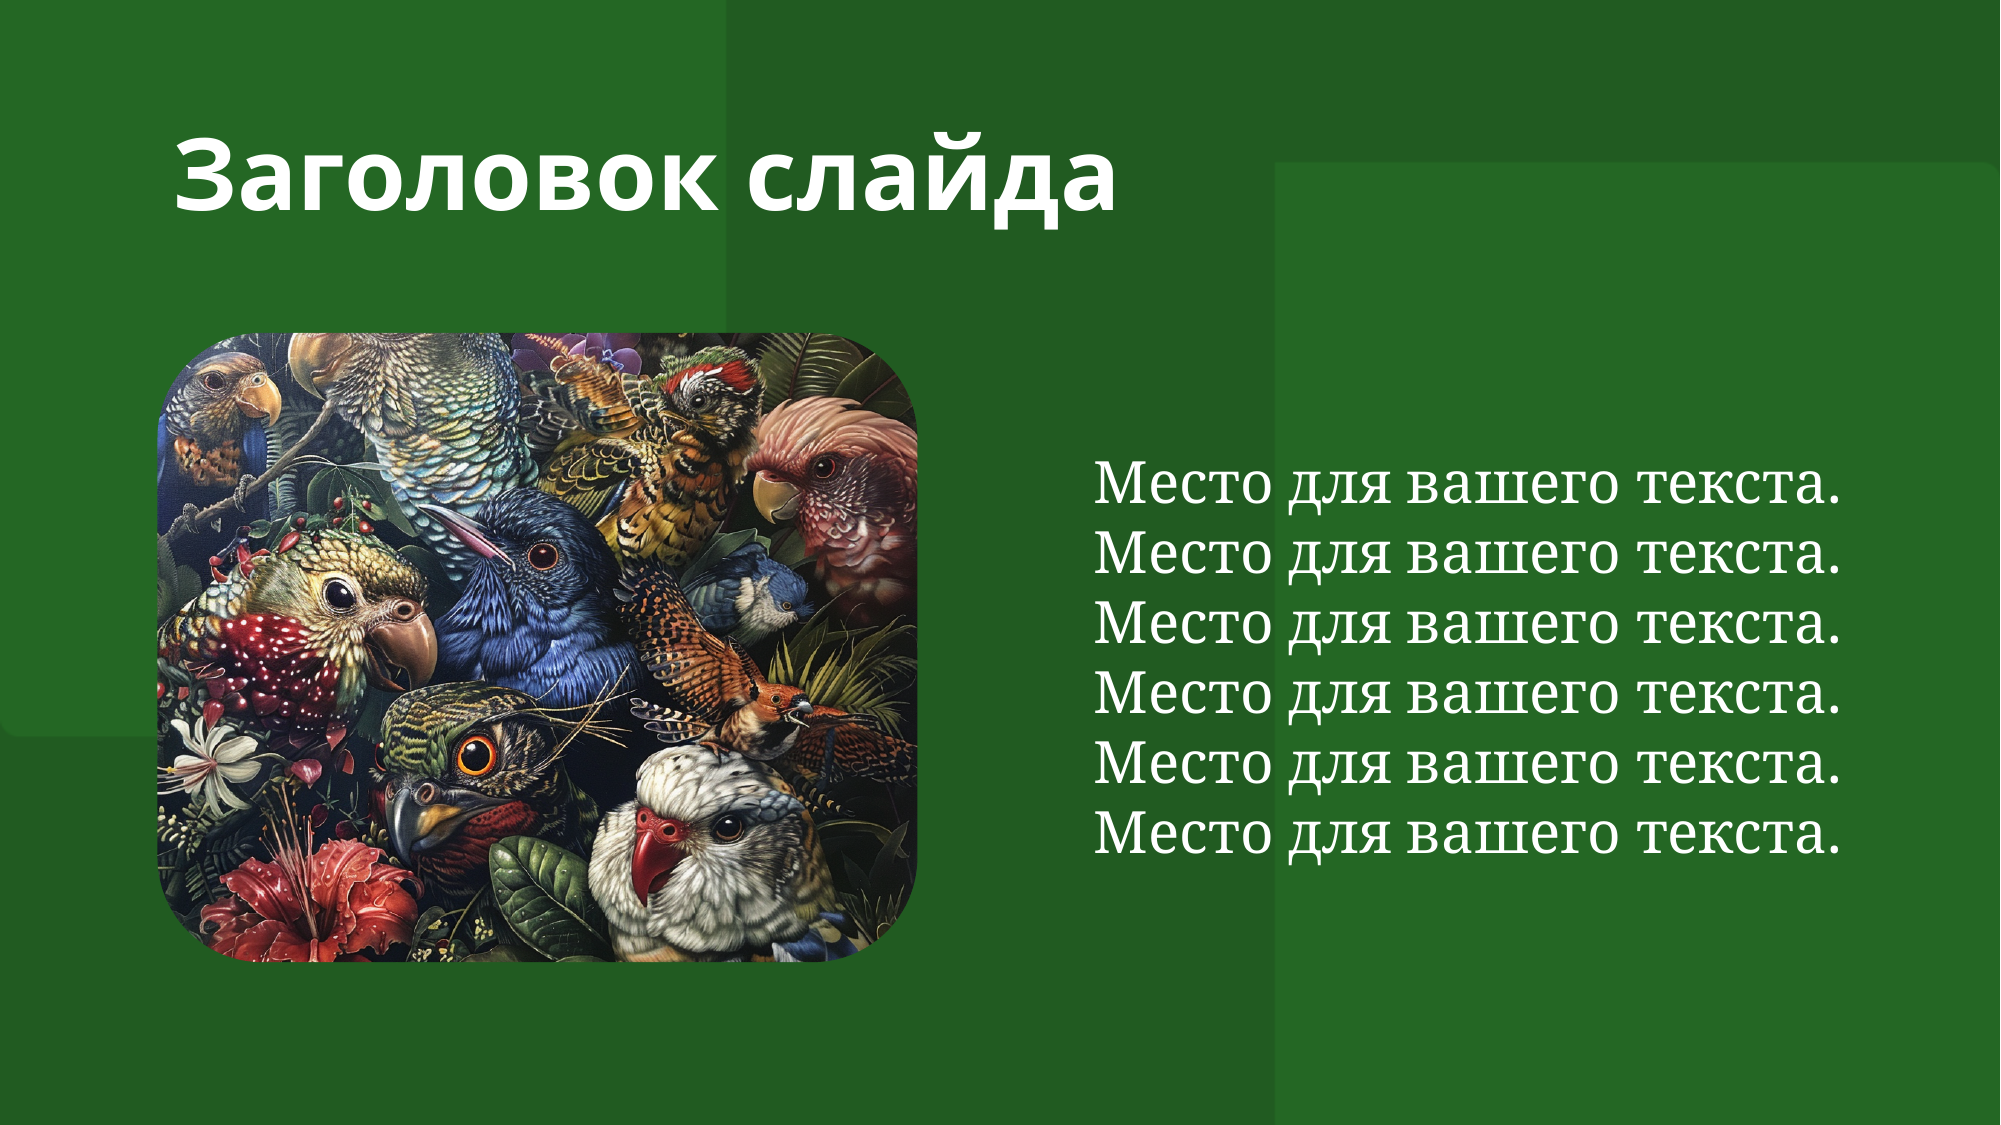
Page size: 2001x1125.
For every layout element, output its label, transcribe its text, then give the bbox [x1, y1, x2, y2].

text_box Место для вашего текста. Место для вашего текста. Место для вашего текста. Место для вашего текста. Место для вашего текста. Место для вашего текста. [999, 438, 1936, 943]
title Заголовок слайда [157, 69, 1883, 287]
picture [157, 332, 918, 963]
